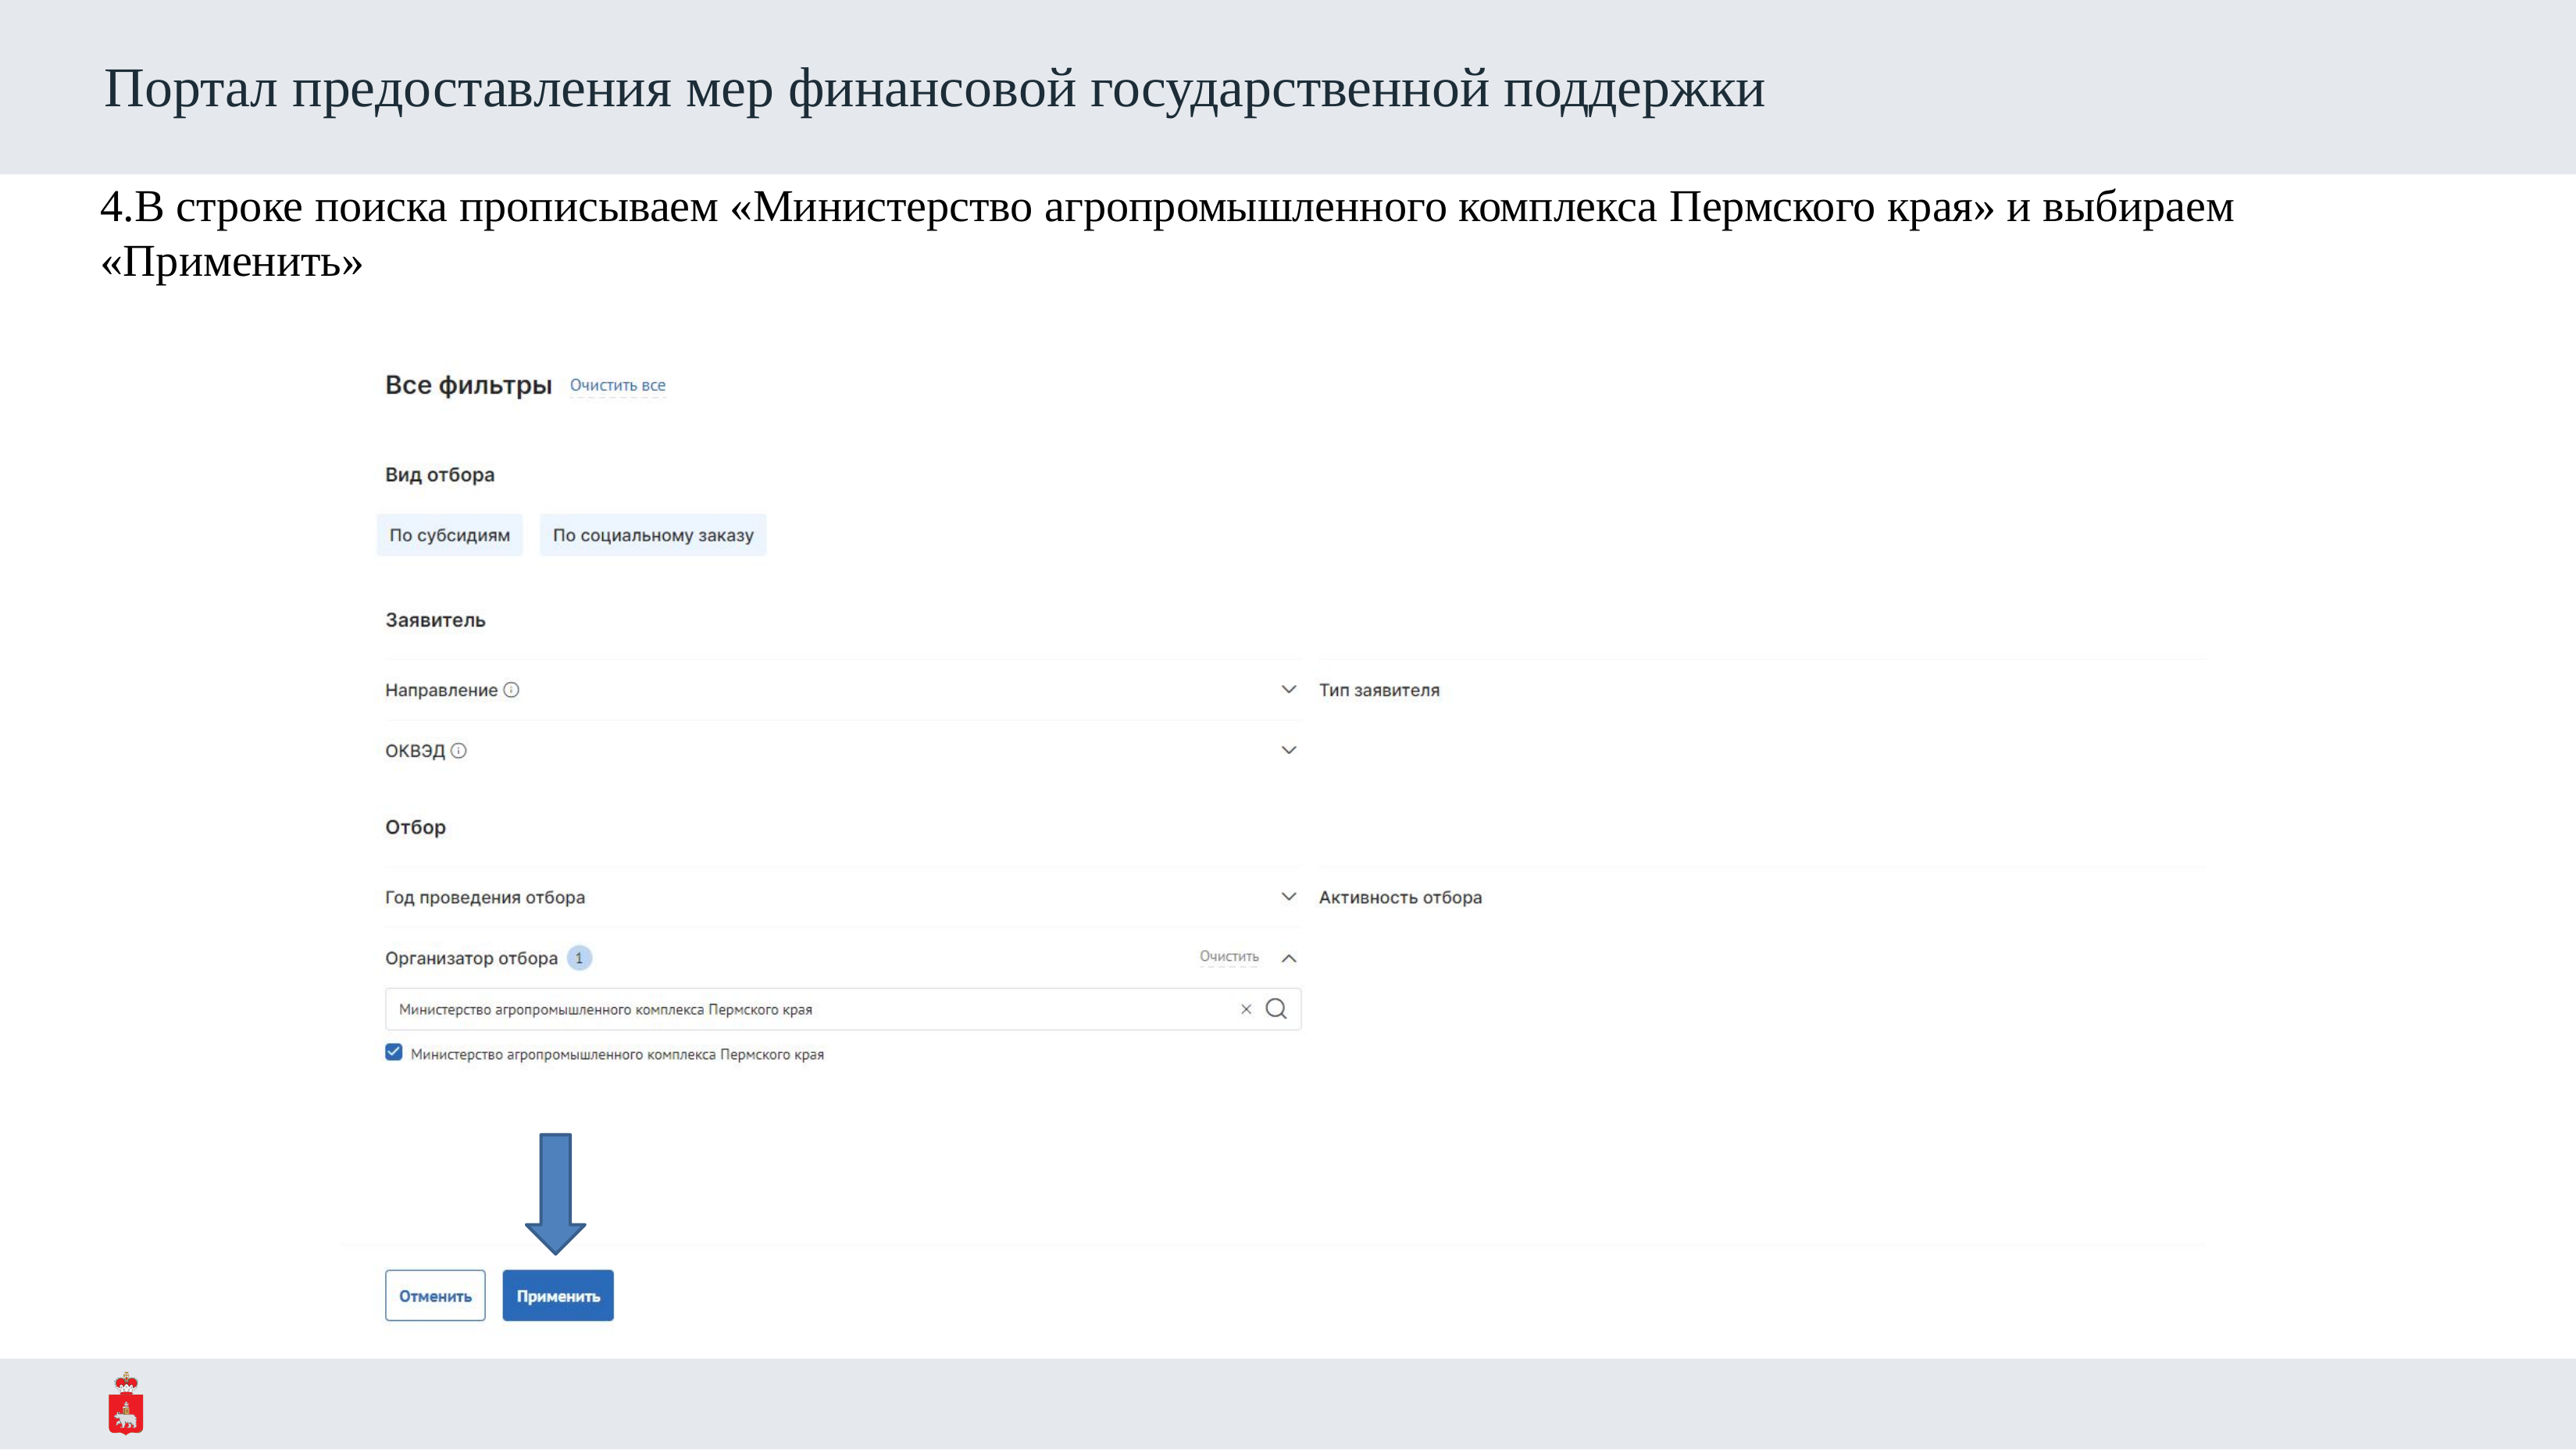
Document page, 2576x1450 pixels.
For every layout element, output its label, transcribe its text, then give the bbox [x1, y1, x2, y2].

picture [341, 343, 2207, 1348]
picture [114, 1402, 137, 1428]
picture [114, 1372, 138, 1395]
title Портал предоставления мер финансовой государственной поддержки [104, 50, 2386, 119]
list 4.В строке поиска прописываем «Министерство агропромышленного комплекса Пермского края» и выбираем «Применить» [100, 176, 2472, 287]
